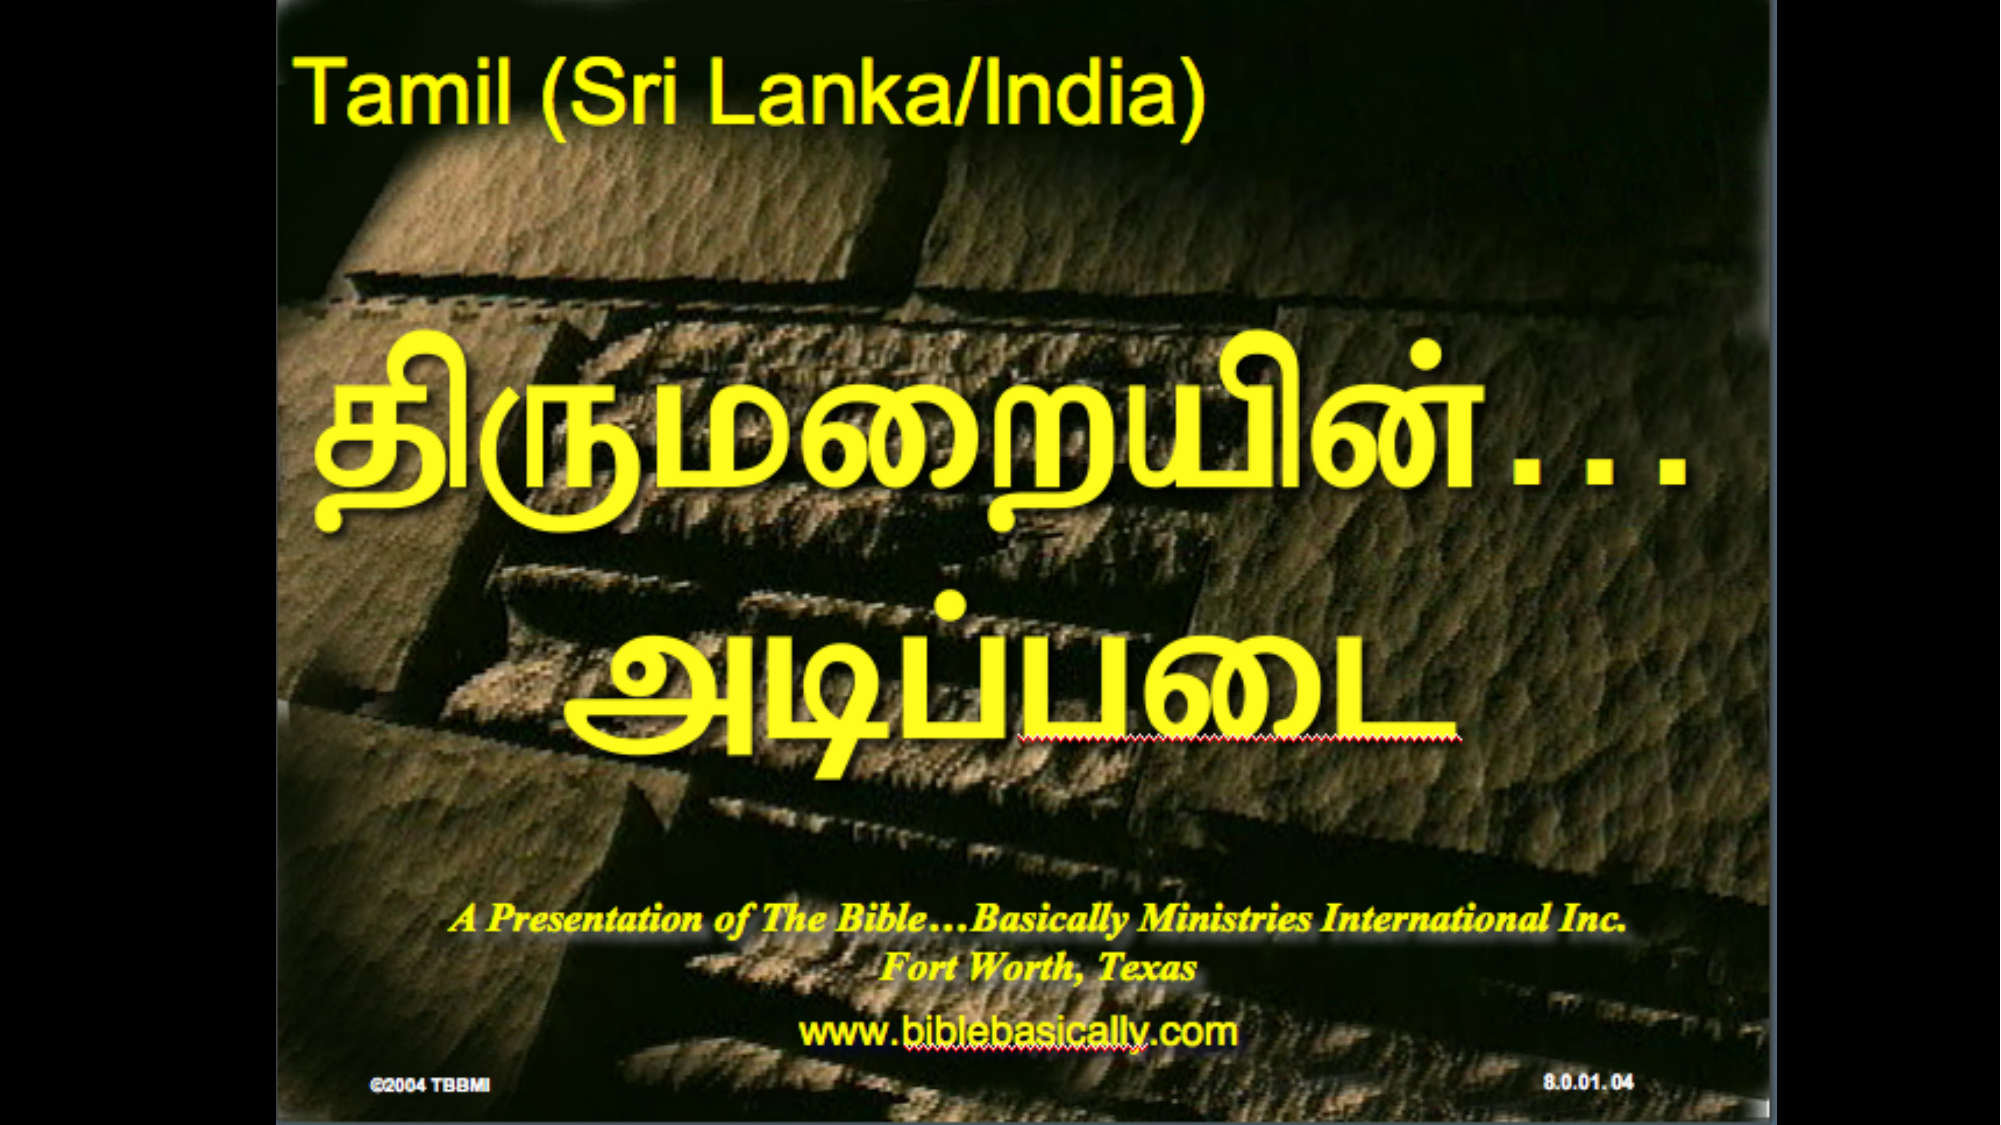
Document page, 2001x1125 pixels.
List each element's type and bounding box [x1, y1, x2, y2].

picture [276, 0, 1777, 1125]
